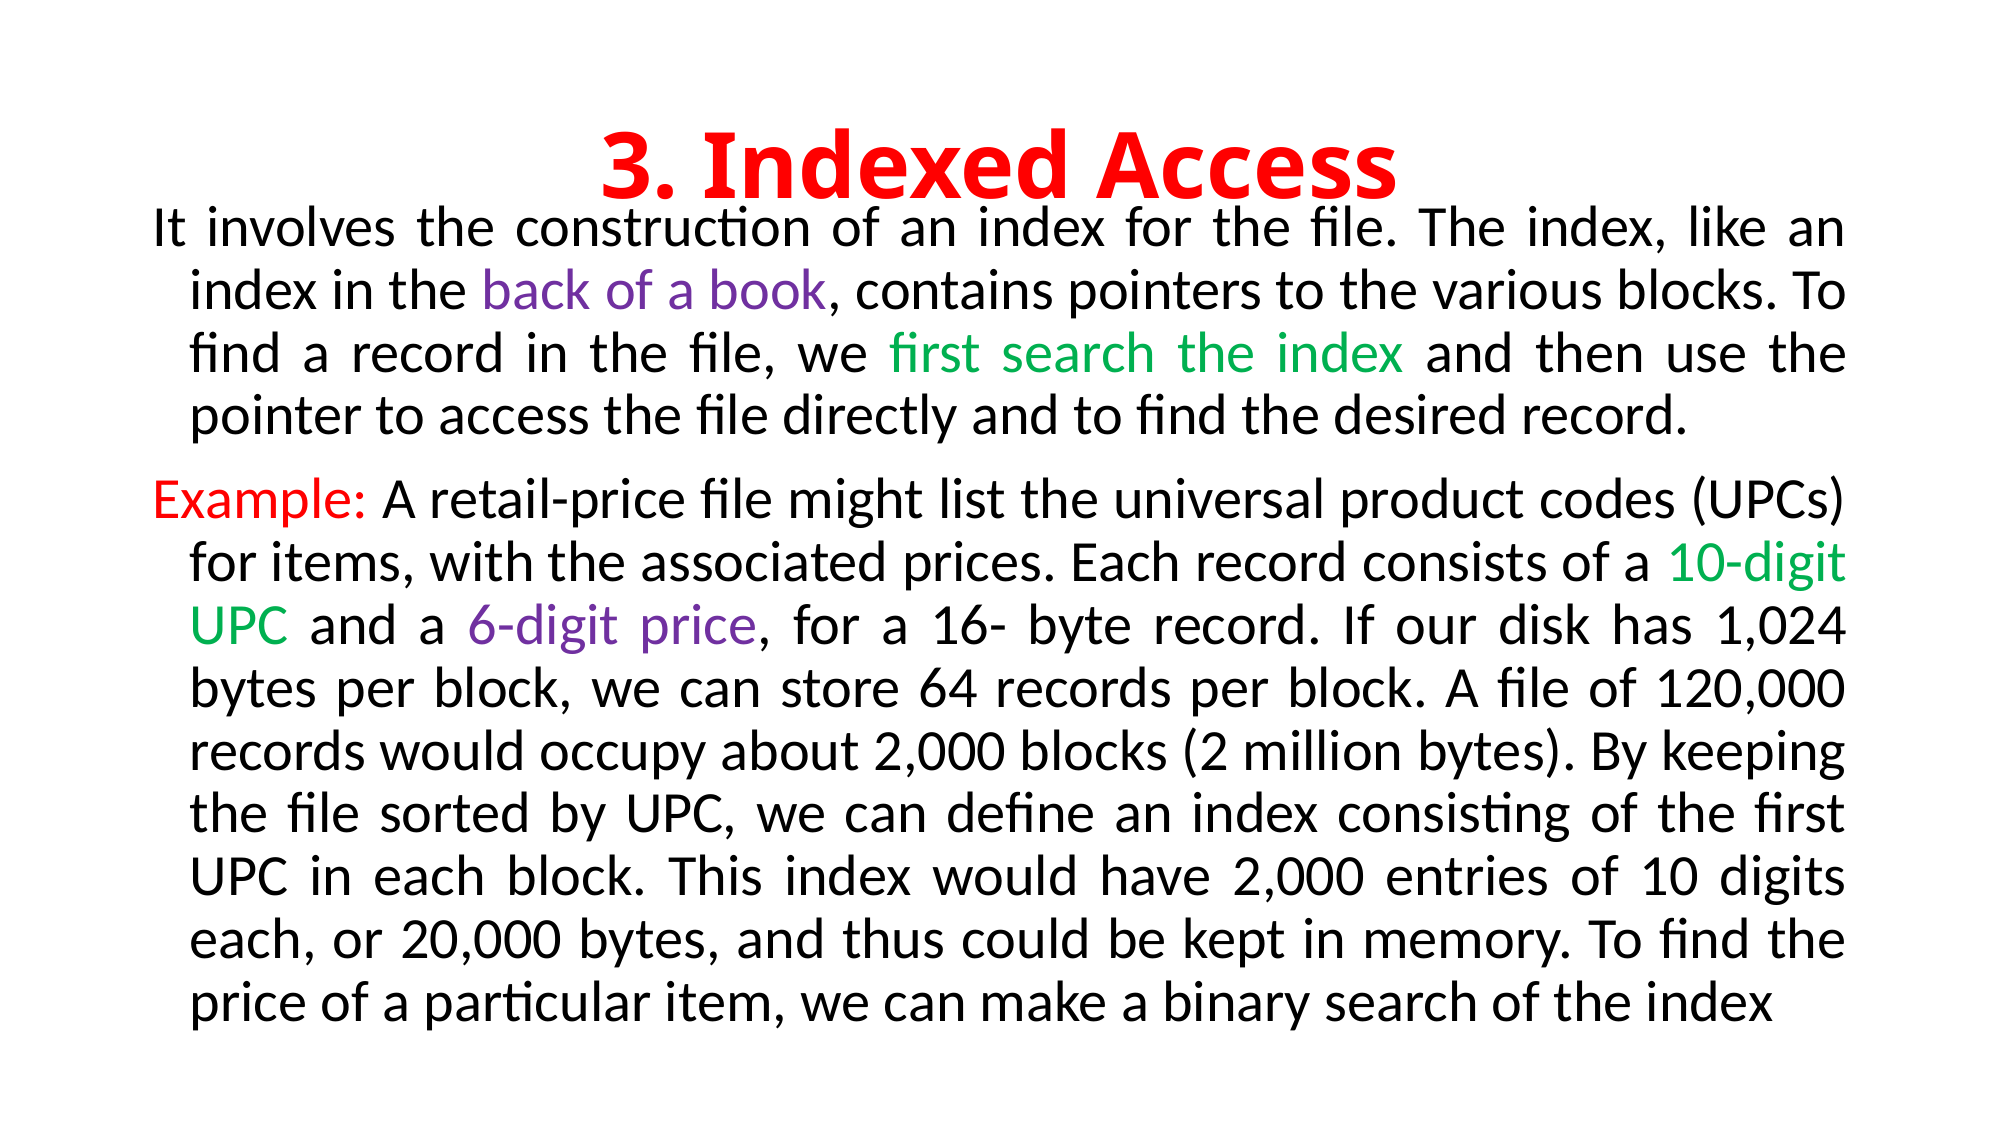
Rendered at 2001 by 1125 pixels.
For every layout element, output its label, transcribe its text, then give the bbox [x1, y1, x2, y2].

title 3. Indexed Access [137, 59, 1863, 188]
list It involves the construction of an index for the file. The index, like an index in the back of a book, contains pointers to the various blocks. To find a record in the file, we first search the index and then use the pointer to access the file directly and to find the desired record. Example: A retail-price file might list the universal product codes (UPCs) for items, with the associated prices. Each record consists of a 10-digit UPC and a 6-digit price, for a 16- byte record. If our disk has 1,024 bytes per block, we can store 64 records per block. A file of 120,000 records would occupy about 2,000 blocks (2 million bytes). By keeping the file sorted by UPC, we can define an index consisting of the first UPC in each block. This index would have 2,000 entries of 10 digits each, or 20,000 bytes, and thus could be kept in memory. To find the price of a particular item, we can make a binary search of the index [137, 188, 1863, 1094]
